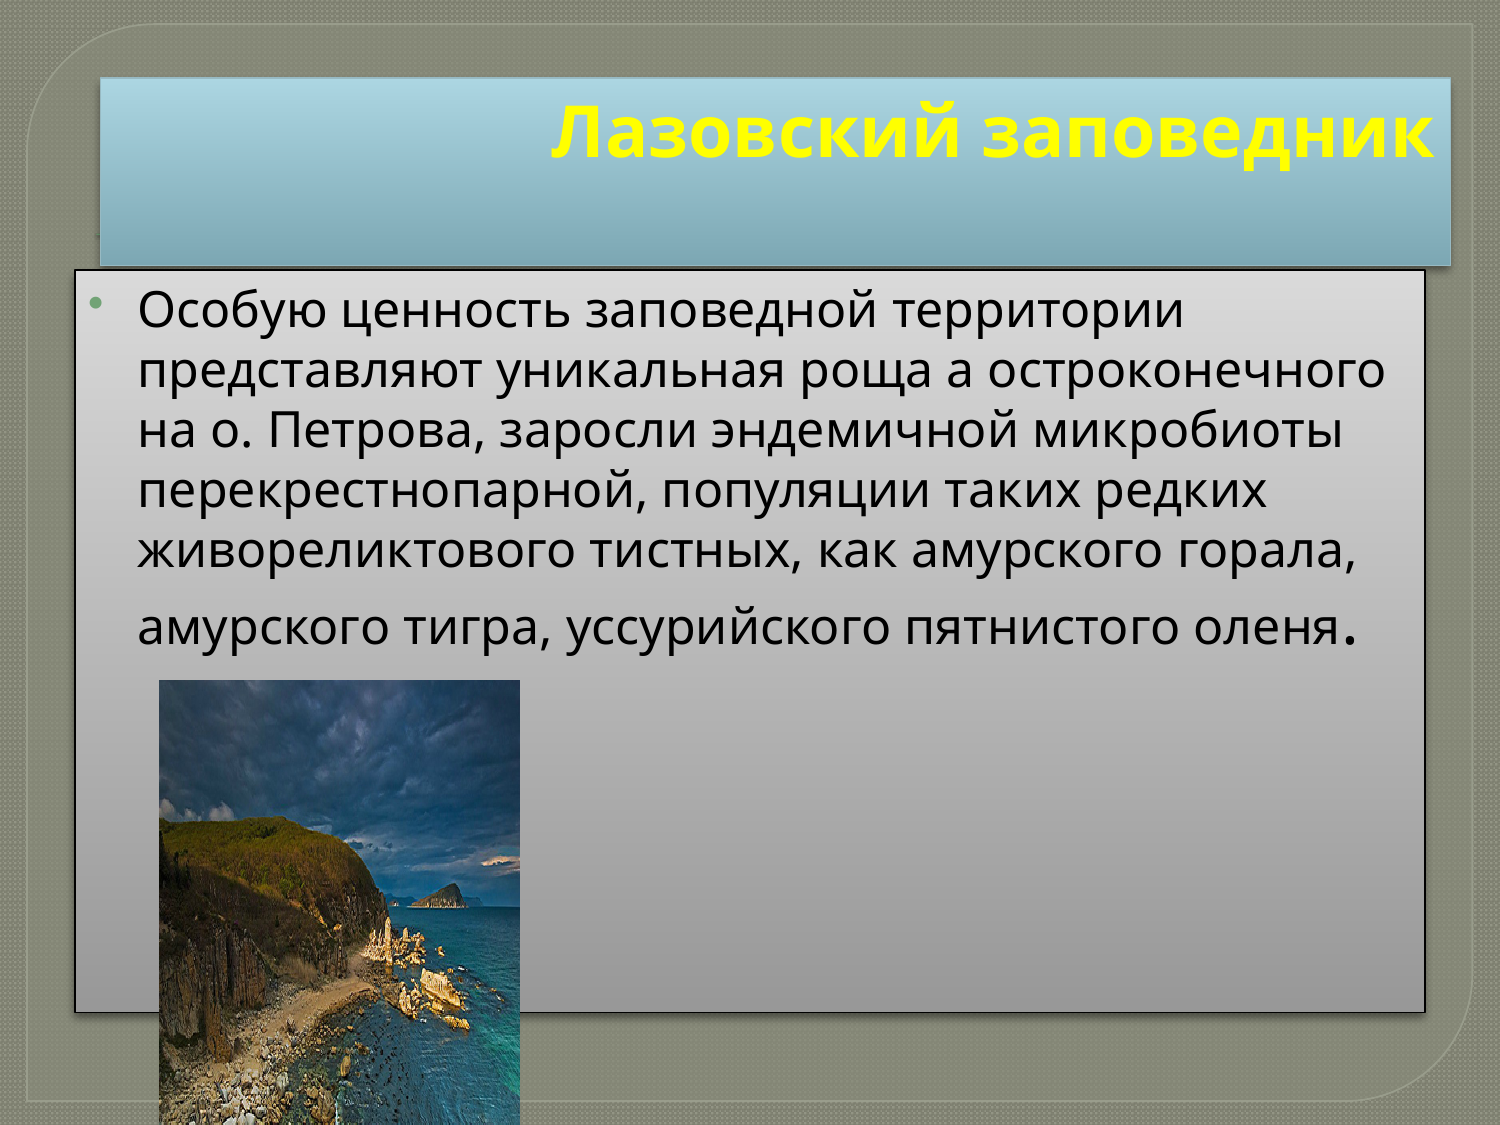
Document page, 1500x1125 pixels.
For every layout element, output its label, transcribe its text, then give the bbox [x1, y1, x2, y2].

title Лазовский заповедник [100, 77, 1451, 266]
picture [159, 680, 520, 1125]
list Особую ценность заповедной территории представляют уникальная роща а остроконечного на о. Петрова, заросли эндемичной микробиоты перекрестнопарной, популяции таких редких живореликтового тистных, как амурского горала, амурского тигра, уссурийского пятнистого оленя. [74, 269, 1426, 1013]
